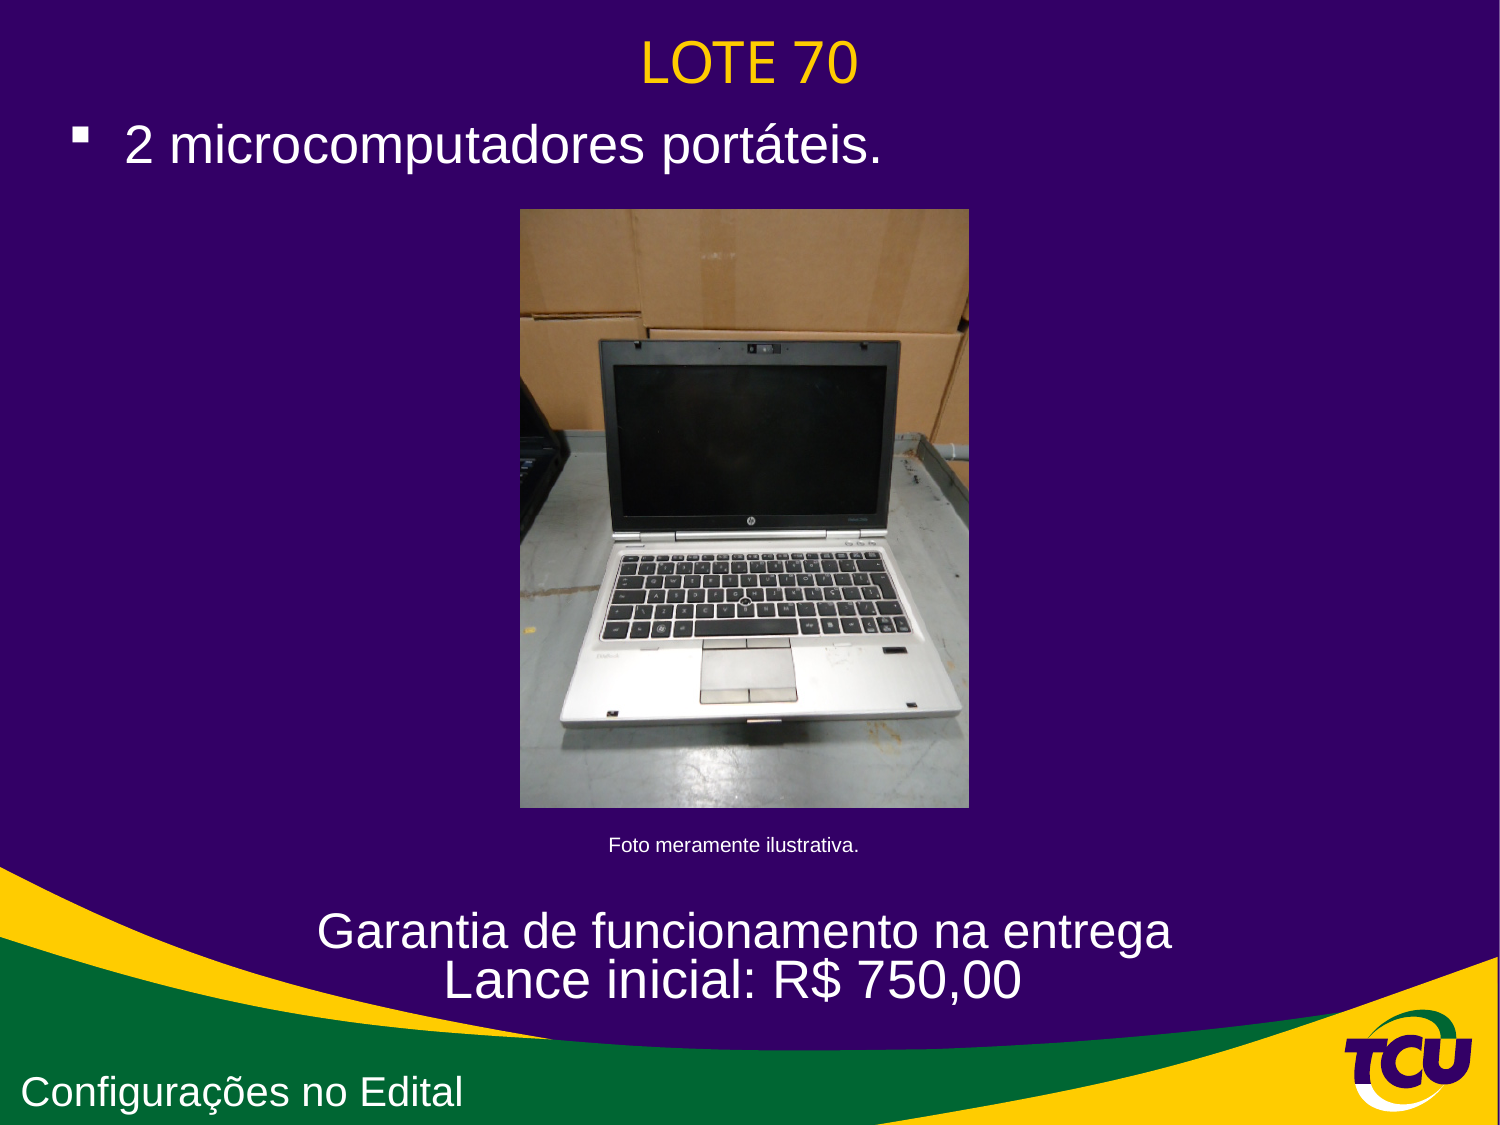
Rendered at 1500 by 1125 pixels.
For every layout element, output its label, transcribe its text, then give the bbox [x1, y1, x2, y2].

picture [520, 208, 970, 808]
text_box Foto meramente ilustrativa. [0, 824, 1484, 908]
title LOTE 70 [29, 18, 1471, 103]
text_box Lance inicial: R$ 750,00 [25, 937, 1443, 1056]
text_box Garantia de funcionamento na entrega [0, 890, 1495, 974]
text_box Configurações no Edital [5, 1056, 1317, 1125]
text_box 2 microcomputadores portáteis. [53, 101, 1353, 291]
